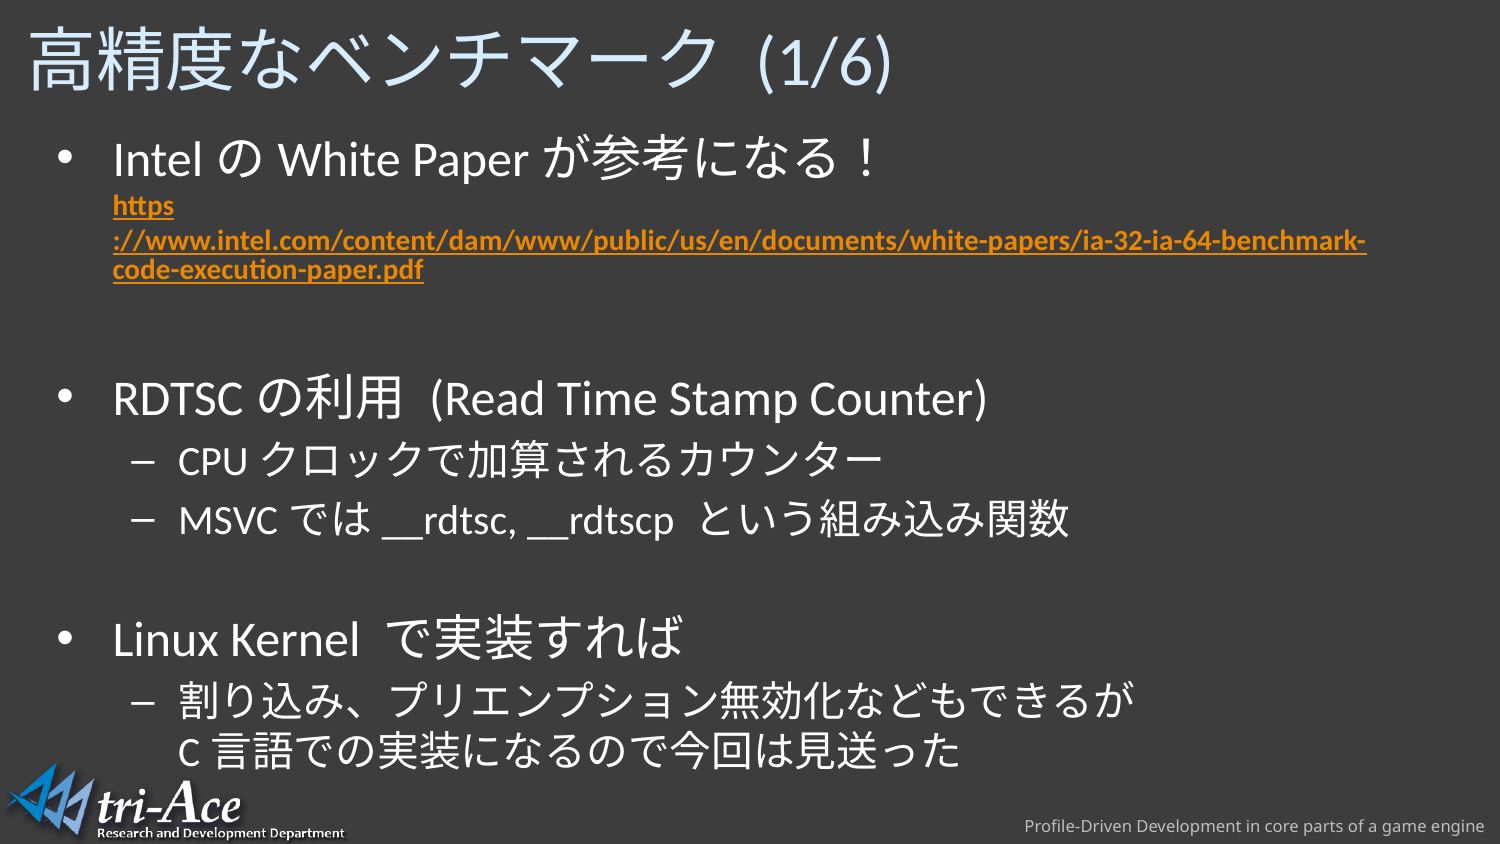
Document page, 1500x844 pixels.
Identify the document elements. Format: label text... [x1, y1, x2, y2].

title 高精度なベンチマーク (1/6) [11, 8, 1481, 108]
picture [0, 757, 352, 844]
list IntelのWhite Paperが参考になる！ https://www.intel.com/content/dam/www/public/us/en/documents/white-papers/ia-32-ia-64-benchmark-code-execution-paper.pdf RDTSCの利用 (Read Time Stamp Counter) CPUクロックで加算されるカウンター MSVCでは__rdtsc, __rdtscp という組み込み関数 Linux Kernel で実装すれば 割り込み、プリエンプション無効化などもできるが C言語での実装になるので今回は見送った [41, 118, 1392, 747]
